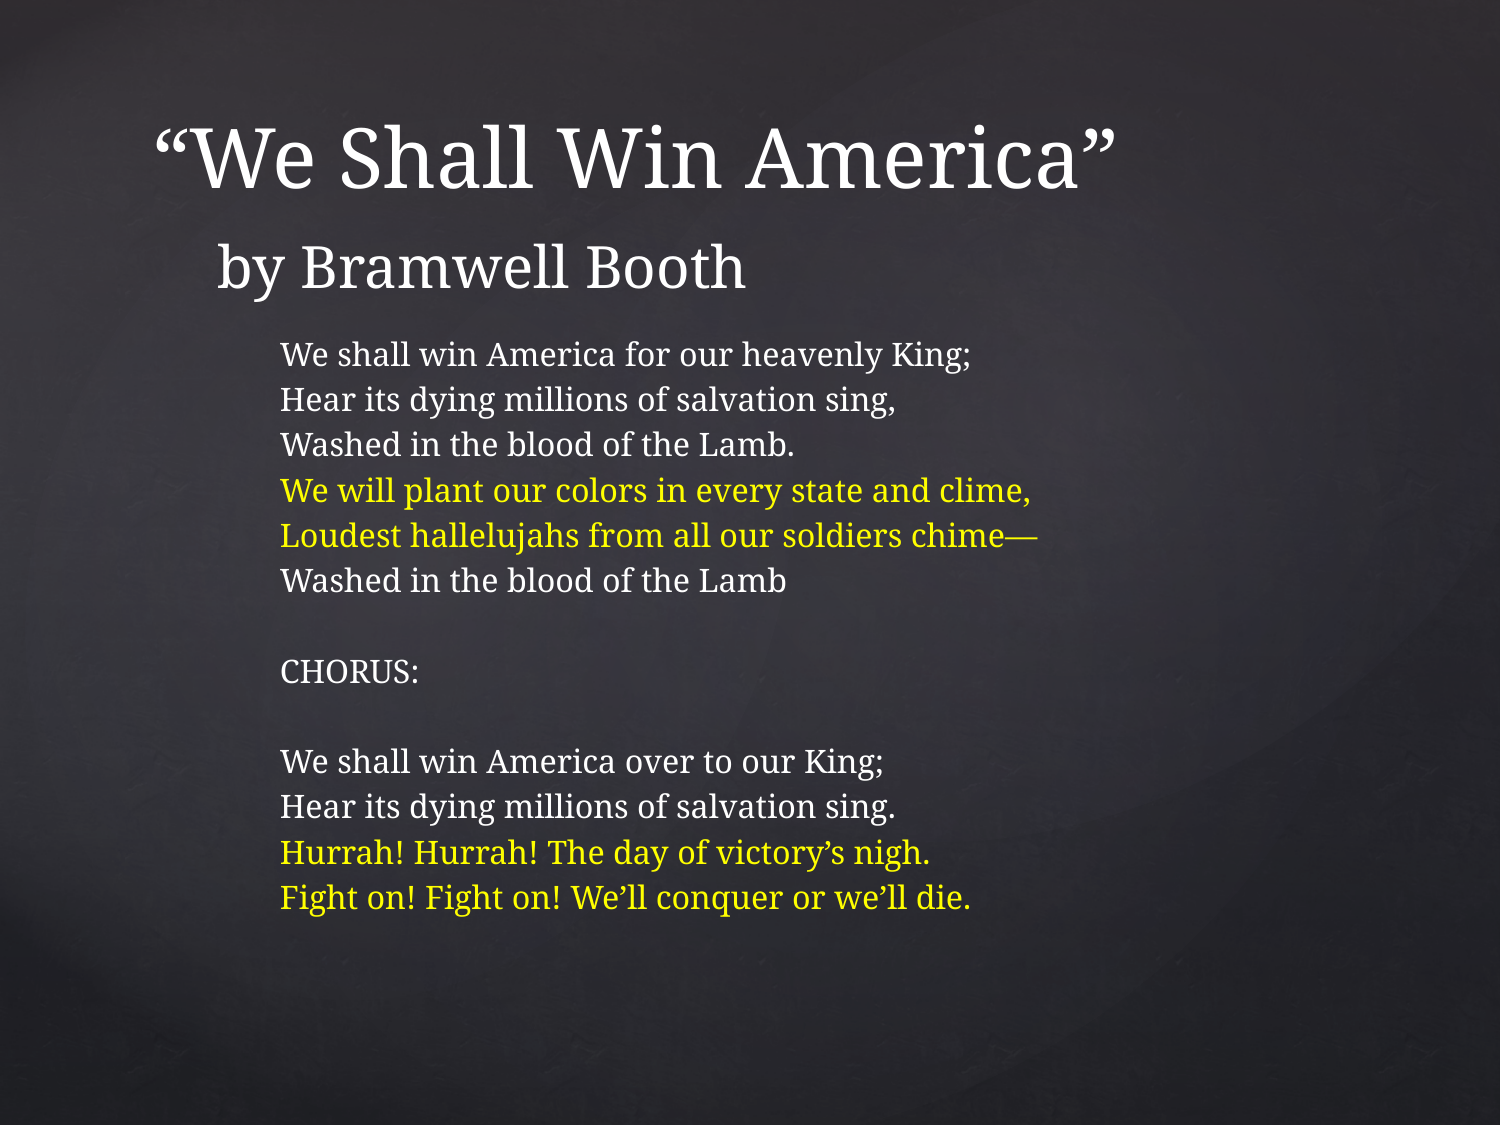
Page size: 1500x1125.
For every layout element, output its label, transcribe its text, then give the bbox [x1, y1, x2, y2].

title “We Shall Win America” by Bramwell Booth [137, 112, 1375, 313]
list We shall win America for our heavenly King; Hear its dying millions of salvation sing, Washed in the blood of the Lamb. We will plant our colors in every state and clime, Loudest hallelujahs from all our soldiers chime— Washed in the blood of the Lamb CHORUS: We shall win America over to our King; Hear its dying millions of salvation sing. Hurrah! Hurrah! The day of victory’s nigh. Fight on! Fight on! We’ll conquer or we’ll die. [262, 324, 1263, 925]
